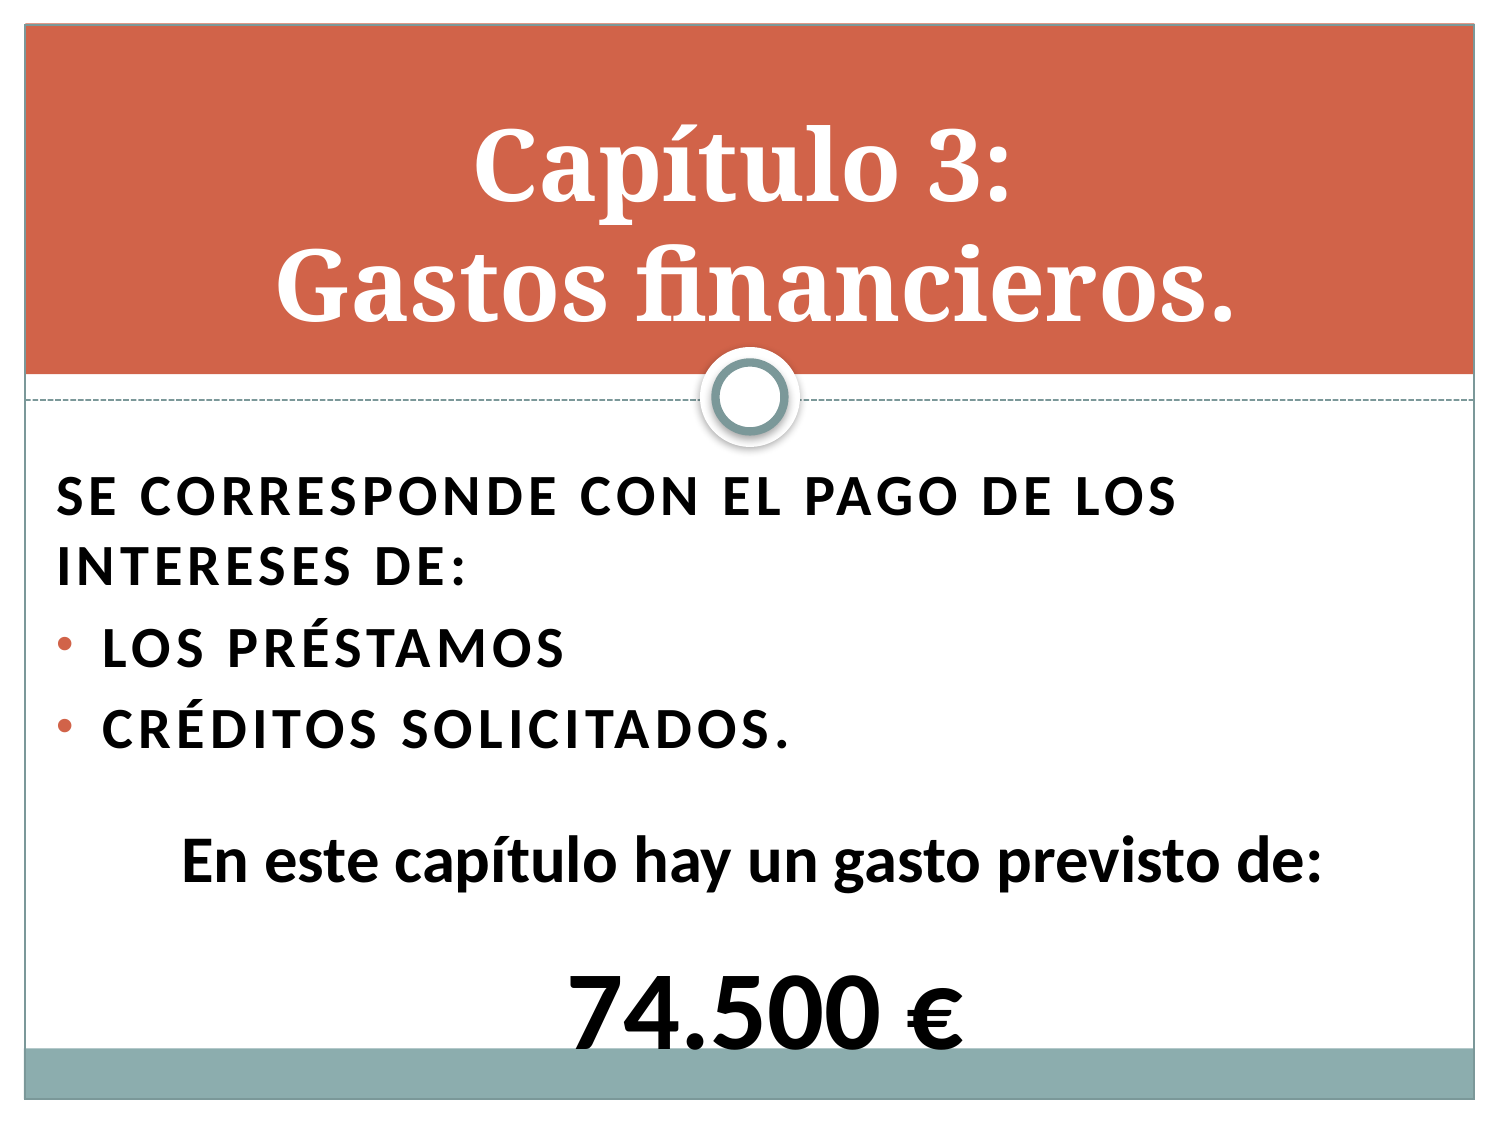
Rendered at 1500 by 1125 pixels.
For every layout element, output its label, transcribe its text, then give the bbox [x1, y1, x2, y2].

text_box En este capítulo hay un gasto previsto de: 74.500 € [35, 796, 1471, 1080]
title Capítulo 3: Gastos financieros. [38, 19, 1474, 350]
list Se corresponde con el pago de los intereses de: los préstamos créditos solicitados. [41, 450, 1471, 796]
